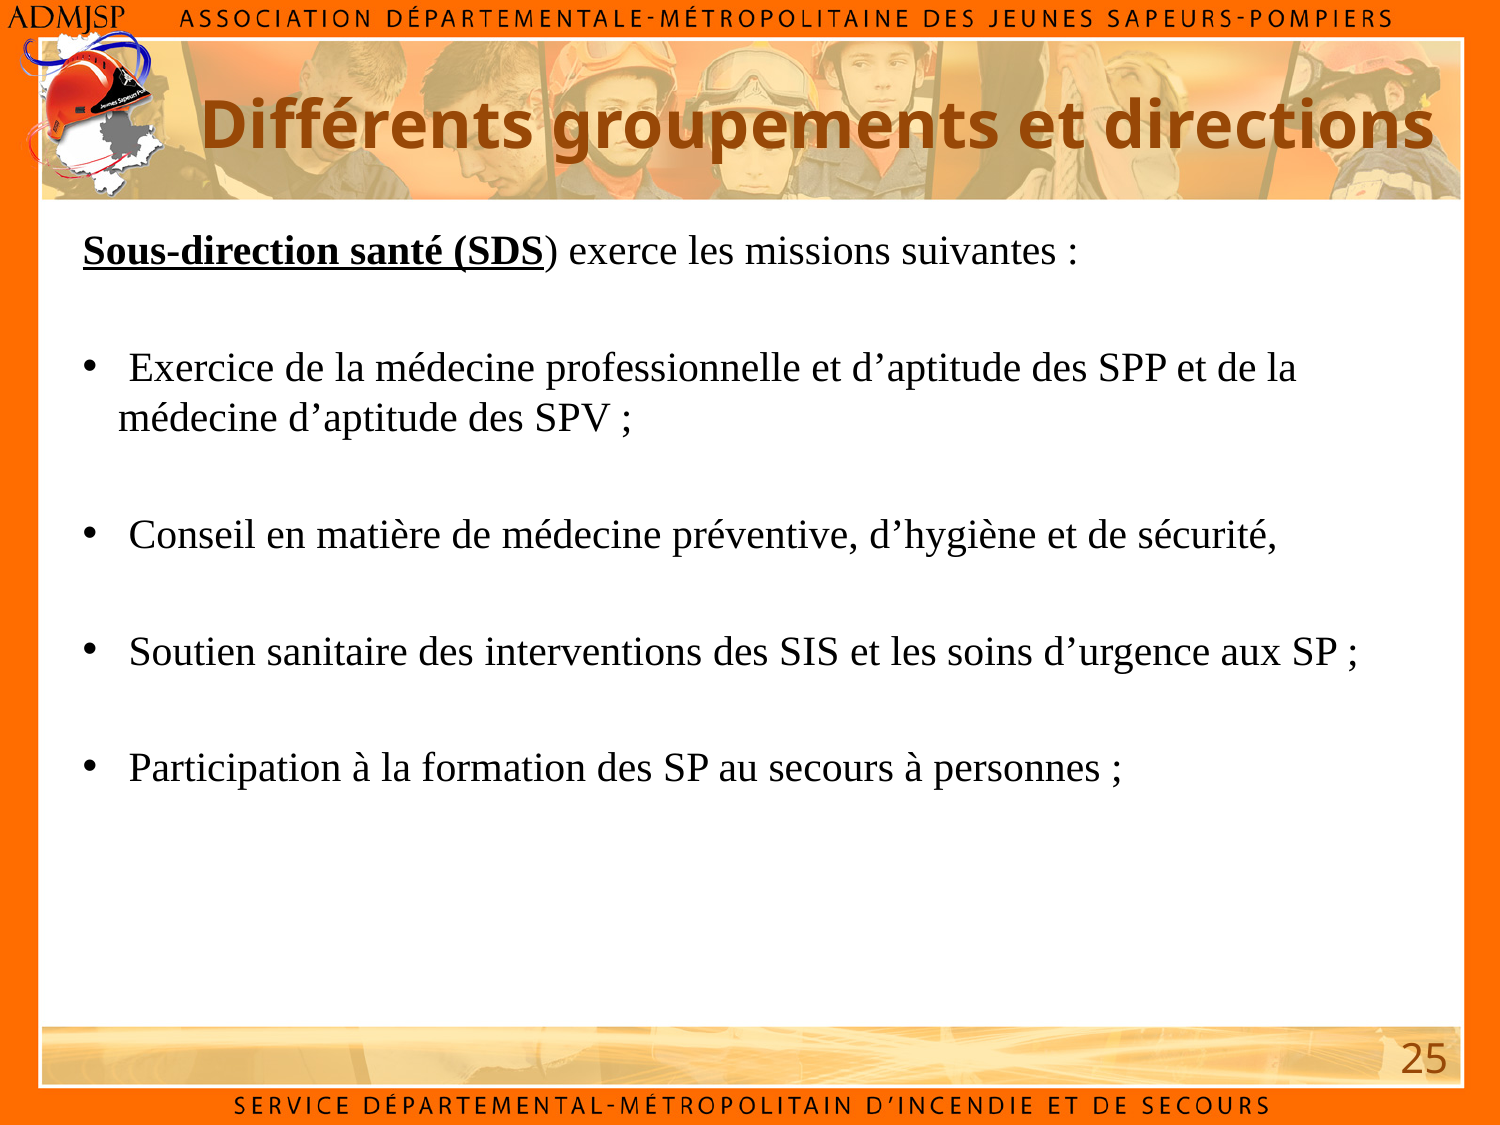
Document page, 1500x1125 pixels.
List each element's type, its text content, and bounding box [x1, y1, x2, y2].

picture [0, 0, 1500, 1125]
title Différents groupements et directions [183, 45, 1454, 200]
slide_number 25 [1113, 1029, 1464, 1090]
text_box Sous-direction santé (SDS) exerce les missions suivantes : Exercice de la médecine professionnelle et d’aptitude des SPP et de la médecine d’aptitude des SPV ; Conseil en matière de médecine préventive, d’hygiène et de sécurité, Soutien sanitaire des interventions des SIS et les soins d’urgence aux SP ; Participation à la formation des SP au secours à personnes ; [67, 215, 1412, 798]
